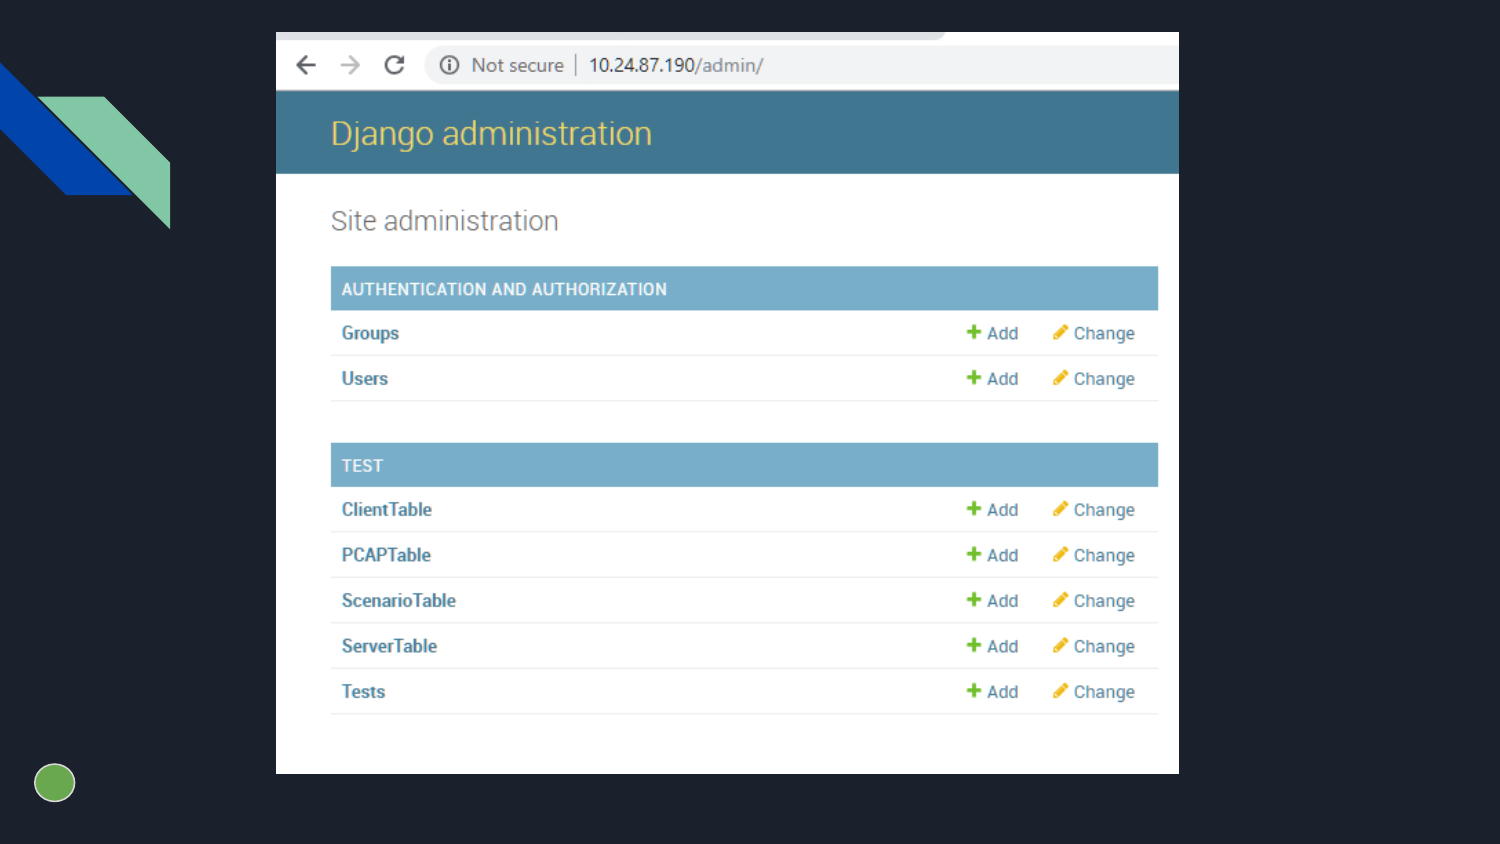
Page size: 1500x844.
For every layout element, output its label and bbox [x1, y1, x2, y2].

text_box [34, 764, 75, 802]
picture [276, 32, 1180, 774]
